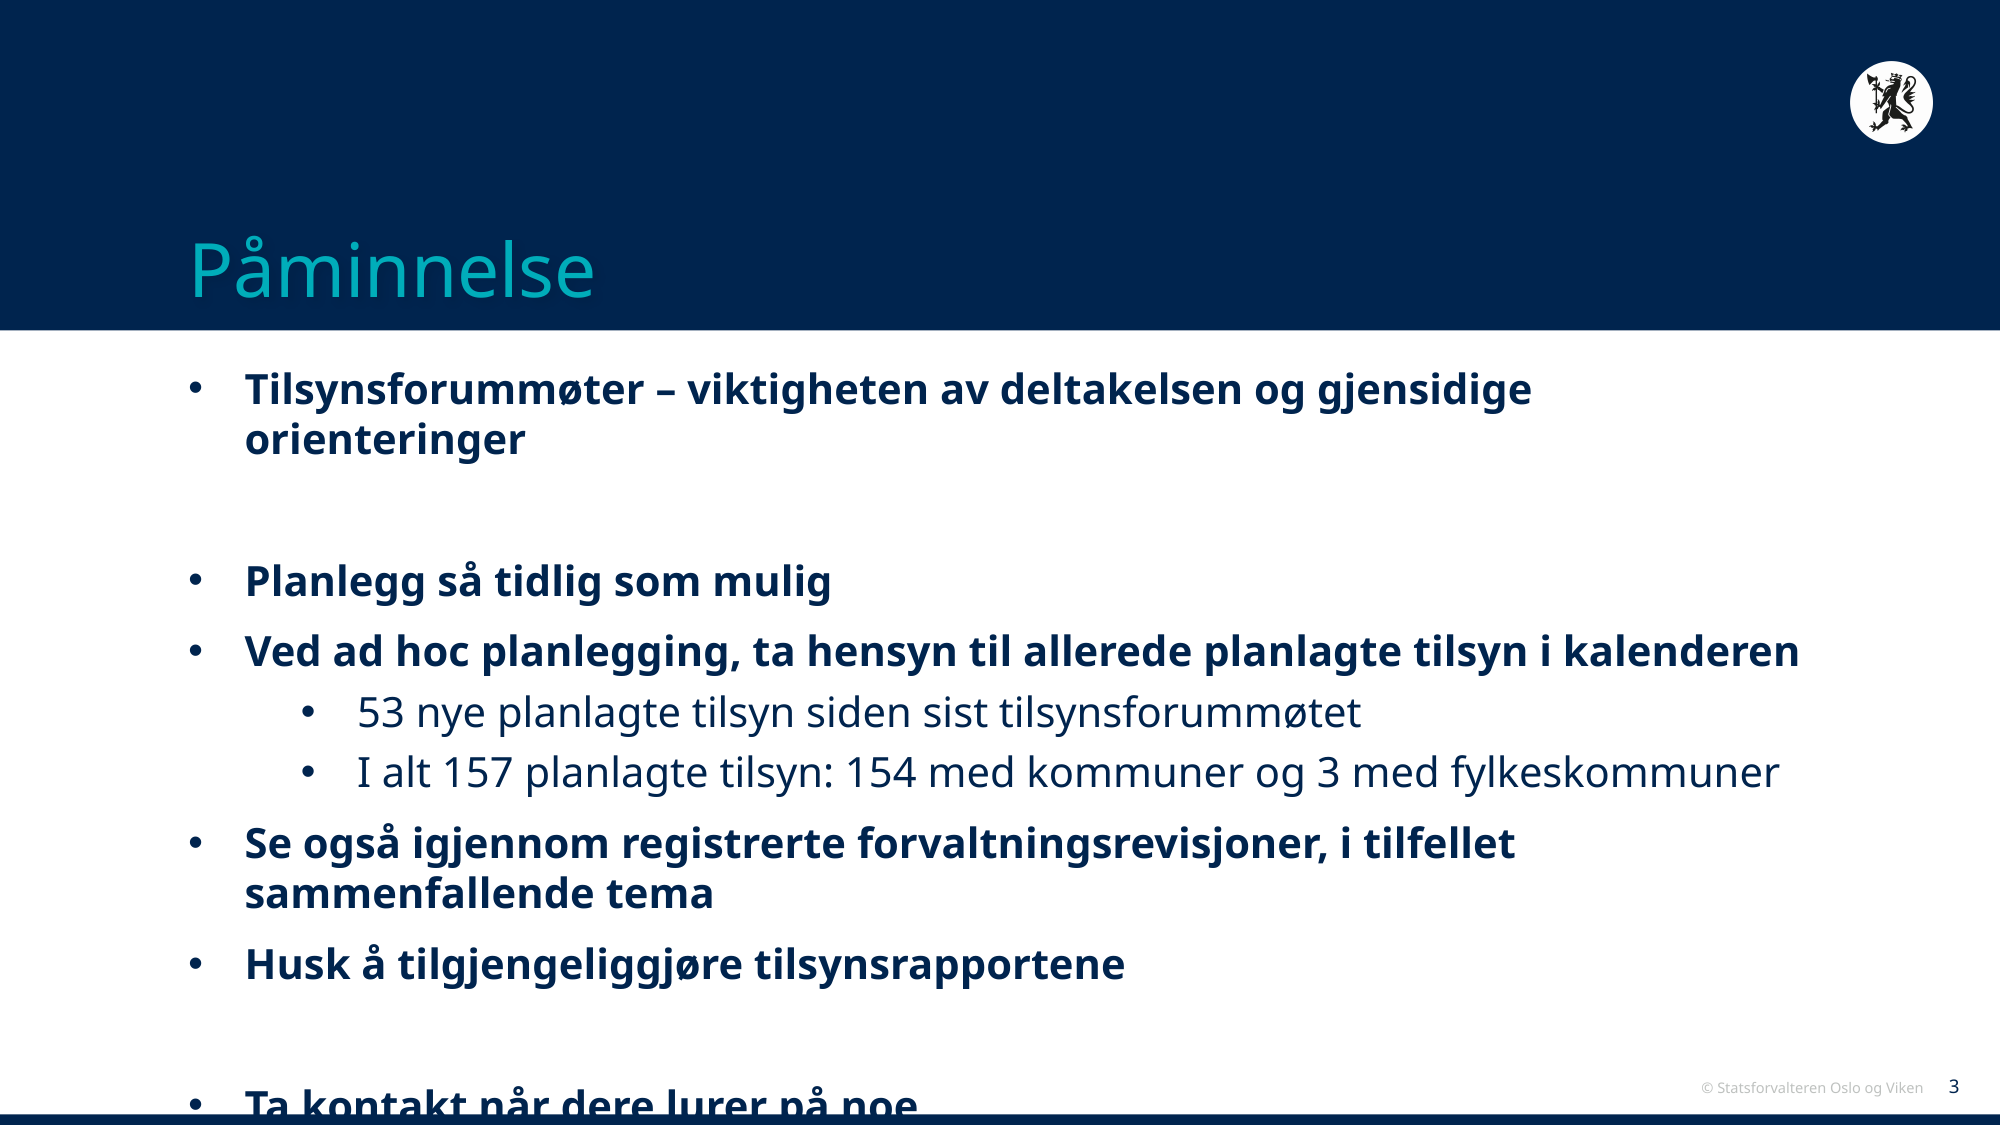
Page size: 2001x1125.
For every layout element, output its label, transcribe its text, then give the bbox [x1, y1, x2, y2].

list Tilsynsforummøter – viktigheten av deltakelsen og gjensidige orienteringer Planlegg så tidlig som mulig Ved ad hoc planlegging, ta hensyn til allerede planlagte tilsyn i kalenderen 53 nye planlagte tilsyn siden sist tilsynsforummøtet I alt 157 planlagte tilsyn: 154 med kommuner og 3 med fylkeskommuner Se også igjennom registrerte forvaltningsrevisjoner, i tilfellet sammenfallende tema Husk å tilgjengeliggjøre tilsynsrapportene Ta kontakt når dere lurer på noe [173, 355, 1827, 1035]
title Påminnelse [173, 143, 1827, 320]
picture [1850, 61, 1933, 144]
